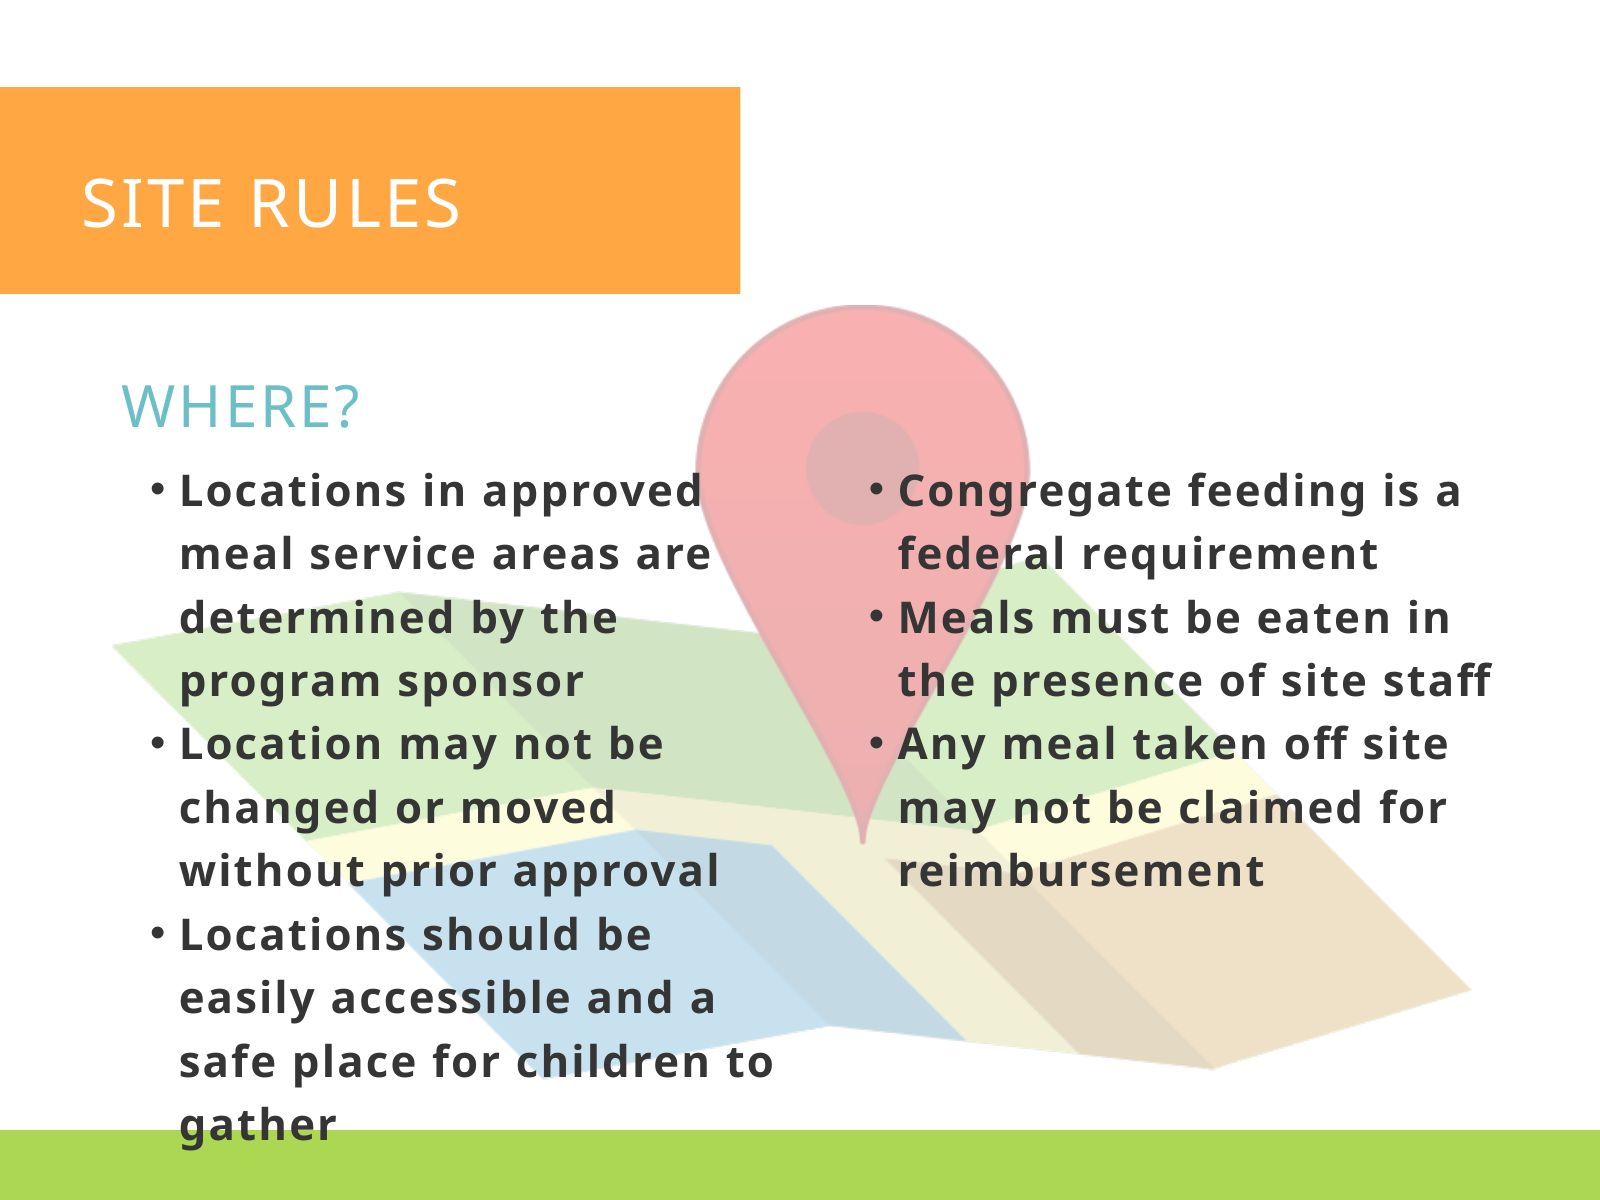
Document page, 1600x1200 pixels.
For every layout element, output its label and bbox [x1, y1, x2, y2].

text_box [840, 368, 1519, 892]
picture [0, 87, 741, 294]
picture [217, 1130, 225, 1136]
picture [187, 1130, 196, 1135]
text_box [121, 368, 801, 1018]
picture [0, 305, 1600, 1200]
